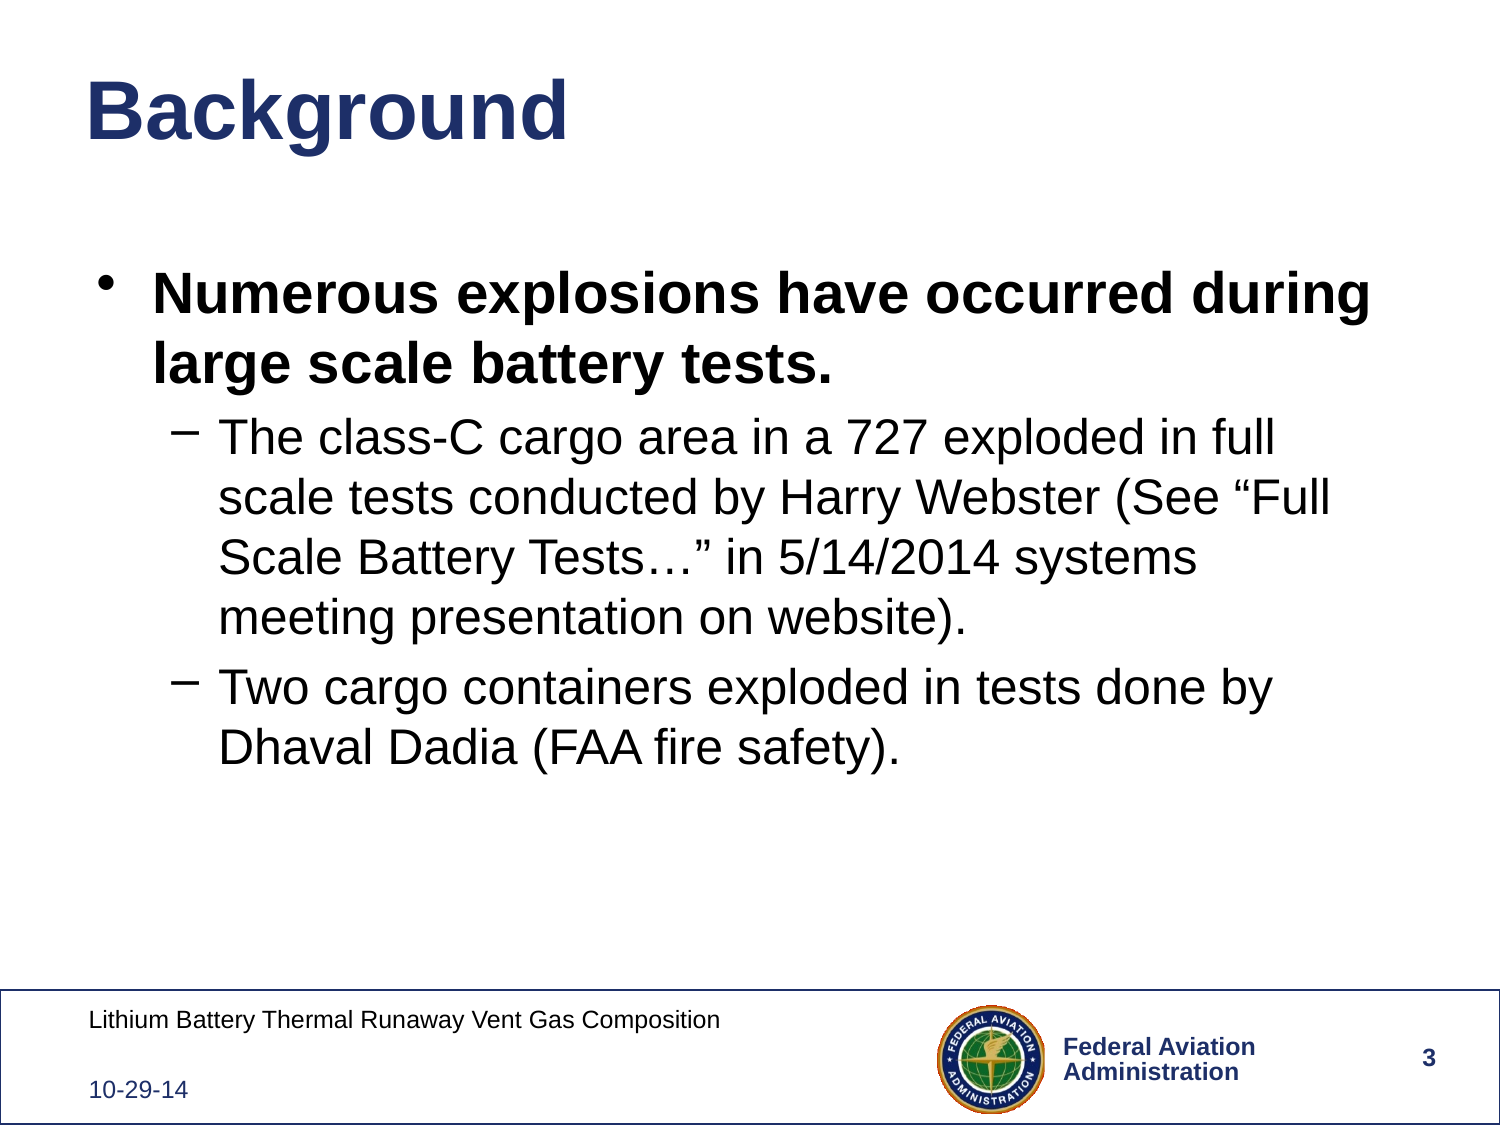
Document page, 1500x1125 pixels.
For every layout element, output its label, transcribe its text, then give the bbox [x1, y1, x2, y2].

title Background [70, 56, 1461, 157]
list Numerous explosions have occurred during large scale battery tests. The class-C cargo area in a 727 exploded in full scale tests conducted by Harry Webster (See “Full Scale Battery Tests…” in 5/14/2014 systems meeting presentation on website). Two cargo containers exploded in tests done by Dhaval Dadia (FAA fire safety). [81, 247, 1402, 968]
slide_number 3 [1074, 1025, 1388, 1100]
picture [936, 1004, 1045, 1114]
